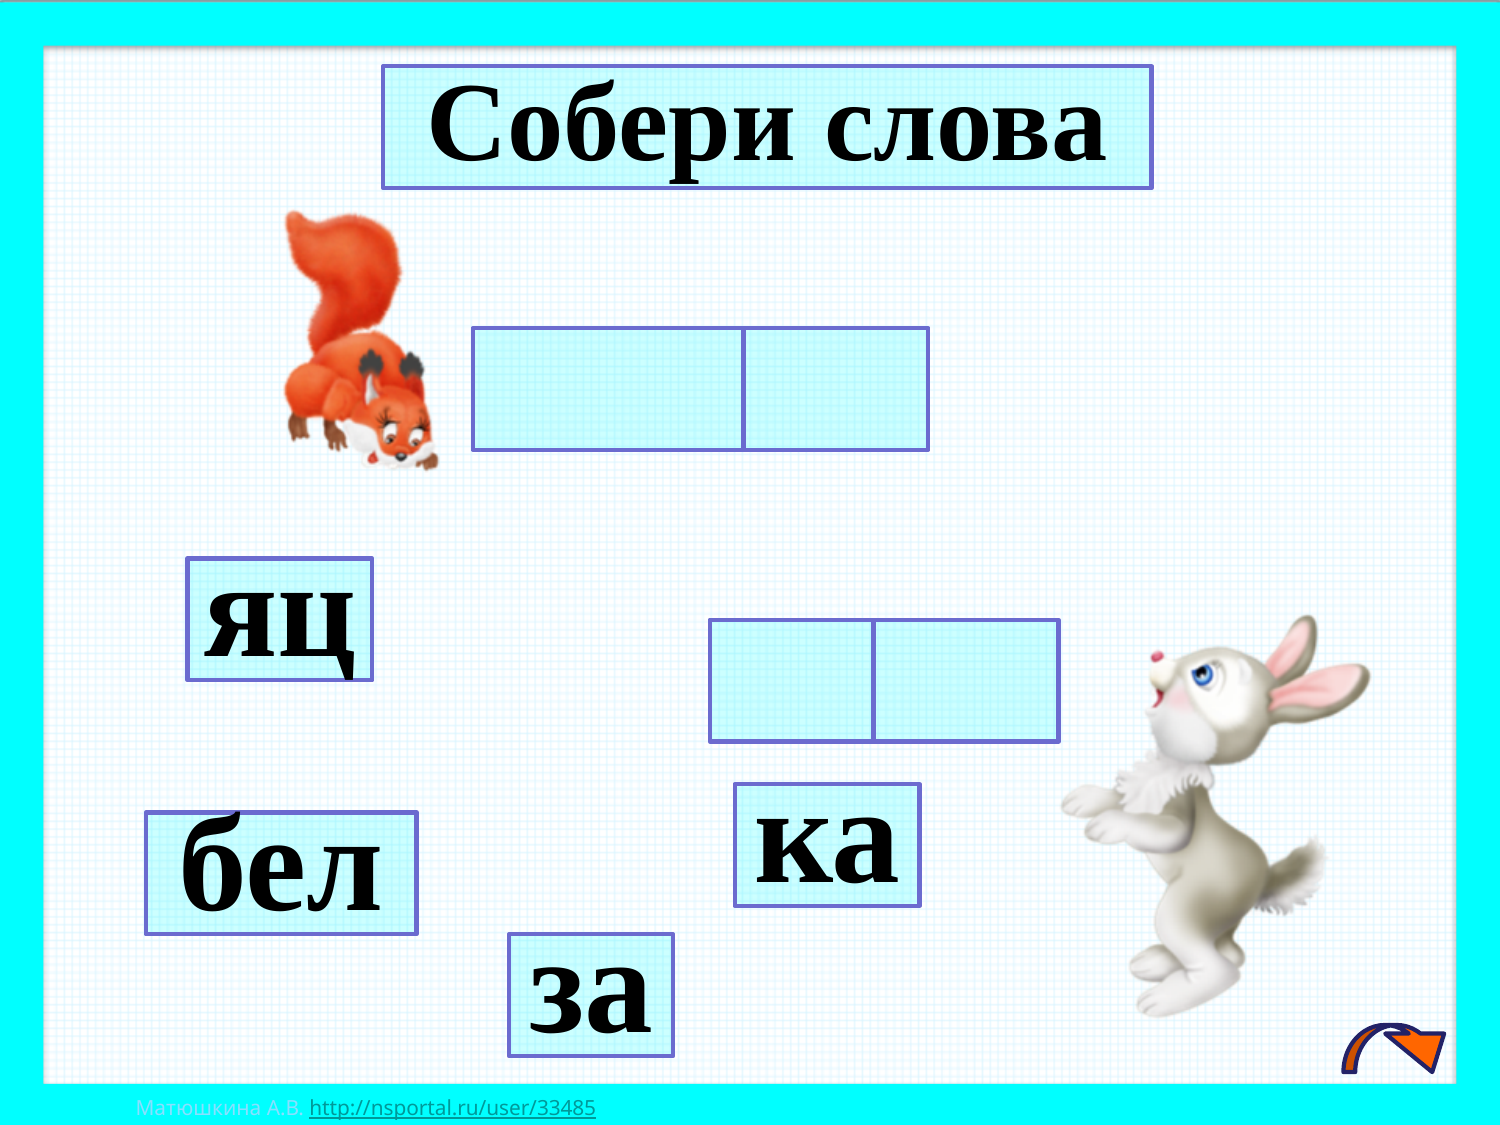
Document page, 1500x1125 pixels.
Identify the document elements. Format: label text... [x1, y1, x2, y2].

text_box [1341, 1022, 1447, 1075]
text_box Собери слова [381, 64, 1154, 190]
text_box бел [144, 810, 419, 936]
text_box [709, 619, 1059, 742]
text_box яц [185, 556, 374, 682]
picture [44, 46, 1456, 1083]
text_box ка [733, 782, 922, 908]
text_box за [507, 932, 675, 1058]
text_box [472, 327, 929, 451]
